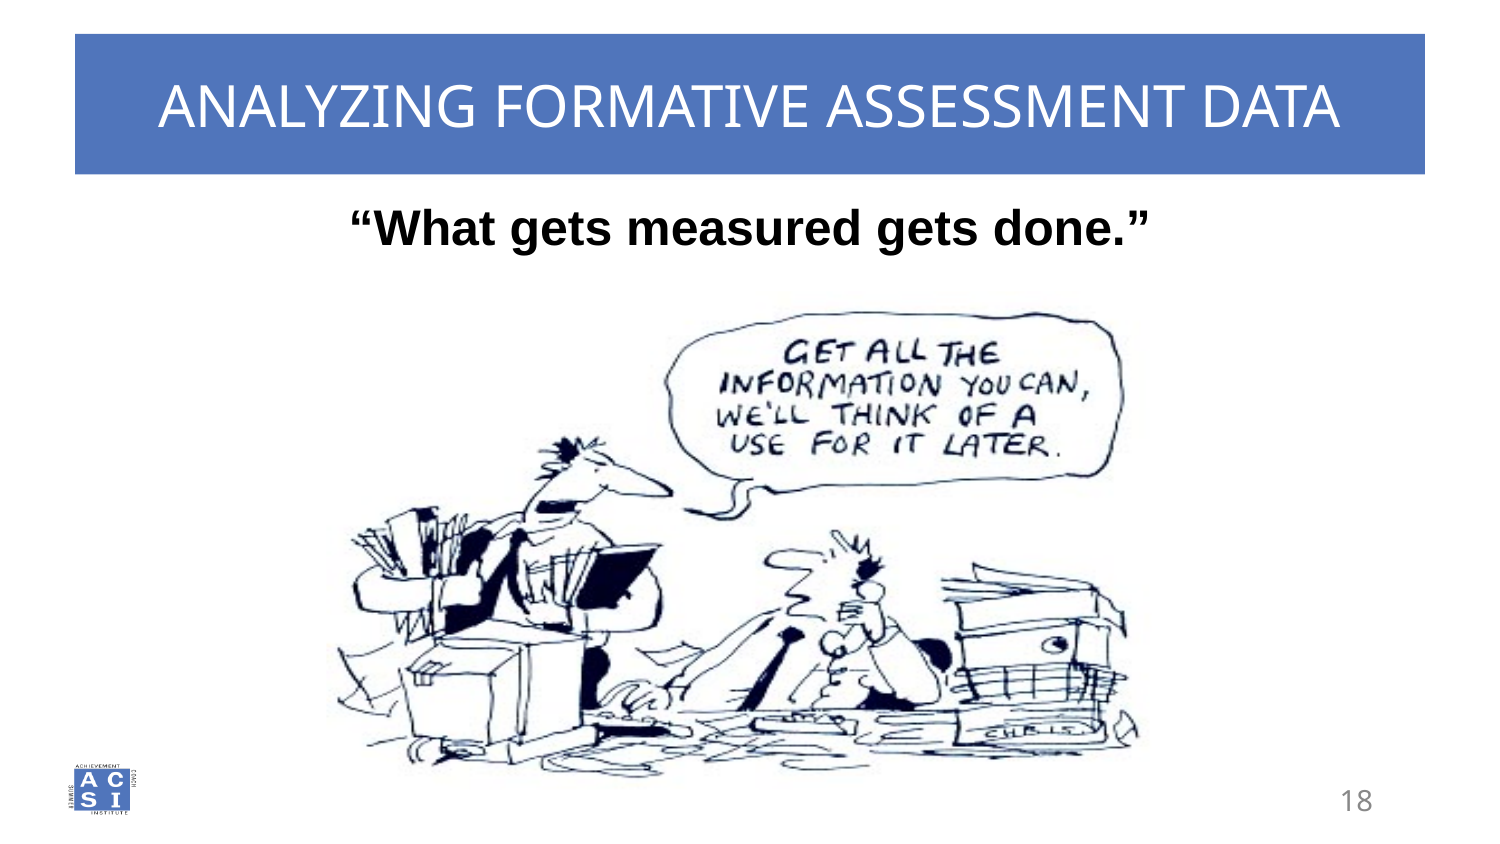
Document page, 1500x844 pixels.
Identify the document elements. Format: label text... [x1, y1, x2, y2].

title ANALYZING FORMATIVE ASSESSMENT DATA [75, 33, 1425, 175]
text_box “What gets measured gets done.” [157, 182, 1343, 269]
picture [62, 759, 141, 816]
picture [325, 290, 1154, 791]
